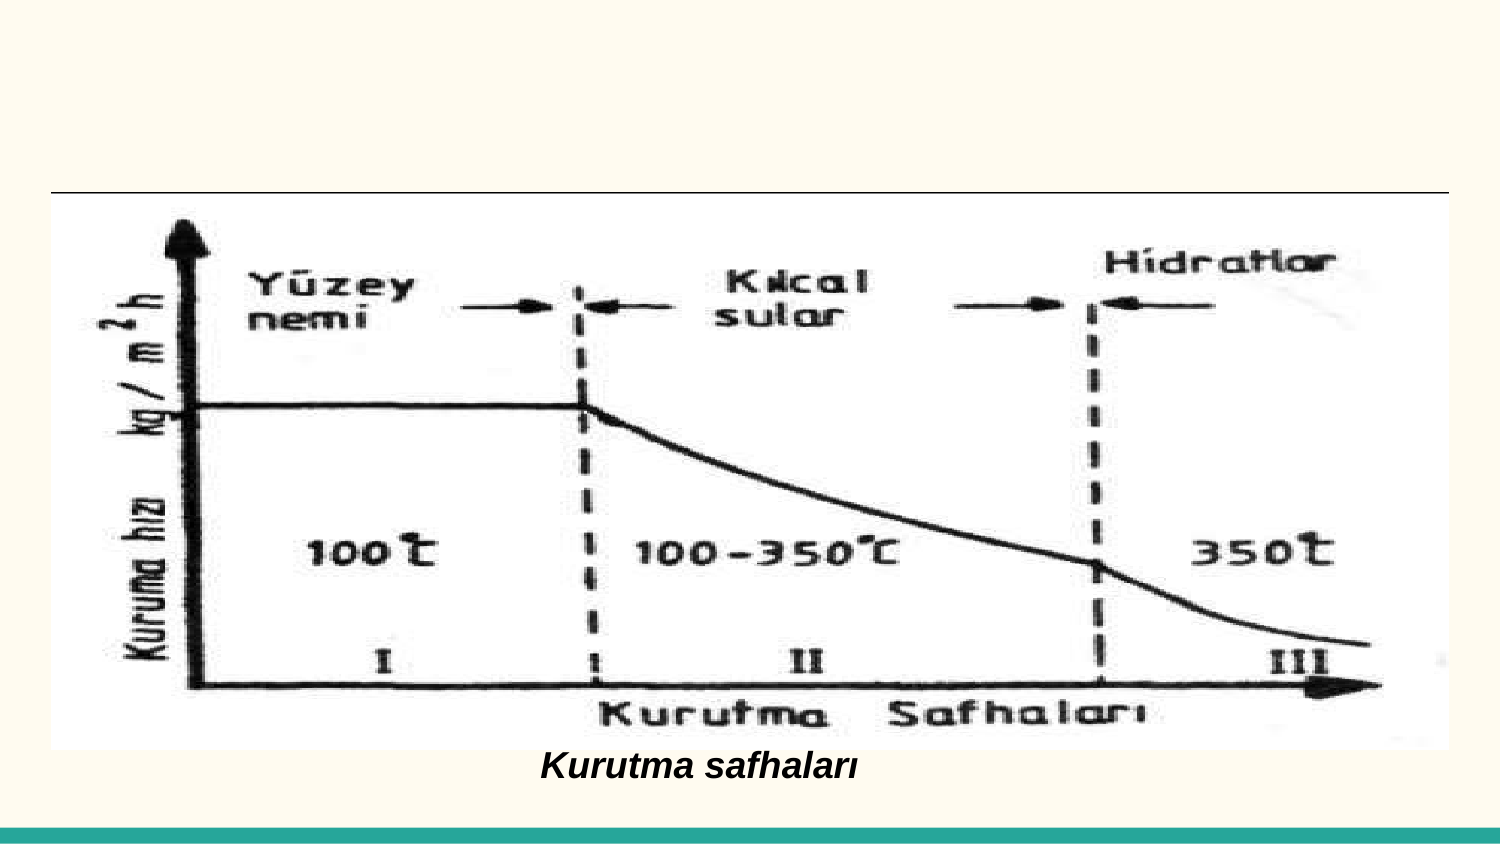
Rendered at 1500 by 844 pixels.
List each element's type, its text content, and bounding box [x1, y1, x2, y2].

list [50, 191, 1450, 750]
text_box Kurutma safhaları [525, 758, 885, 786]
